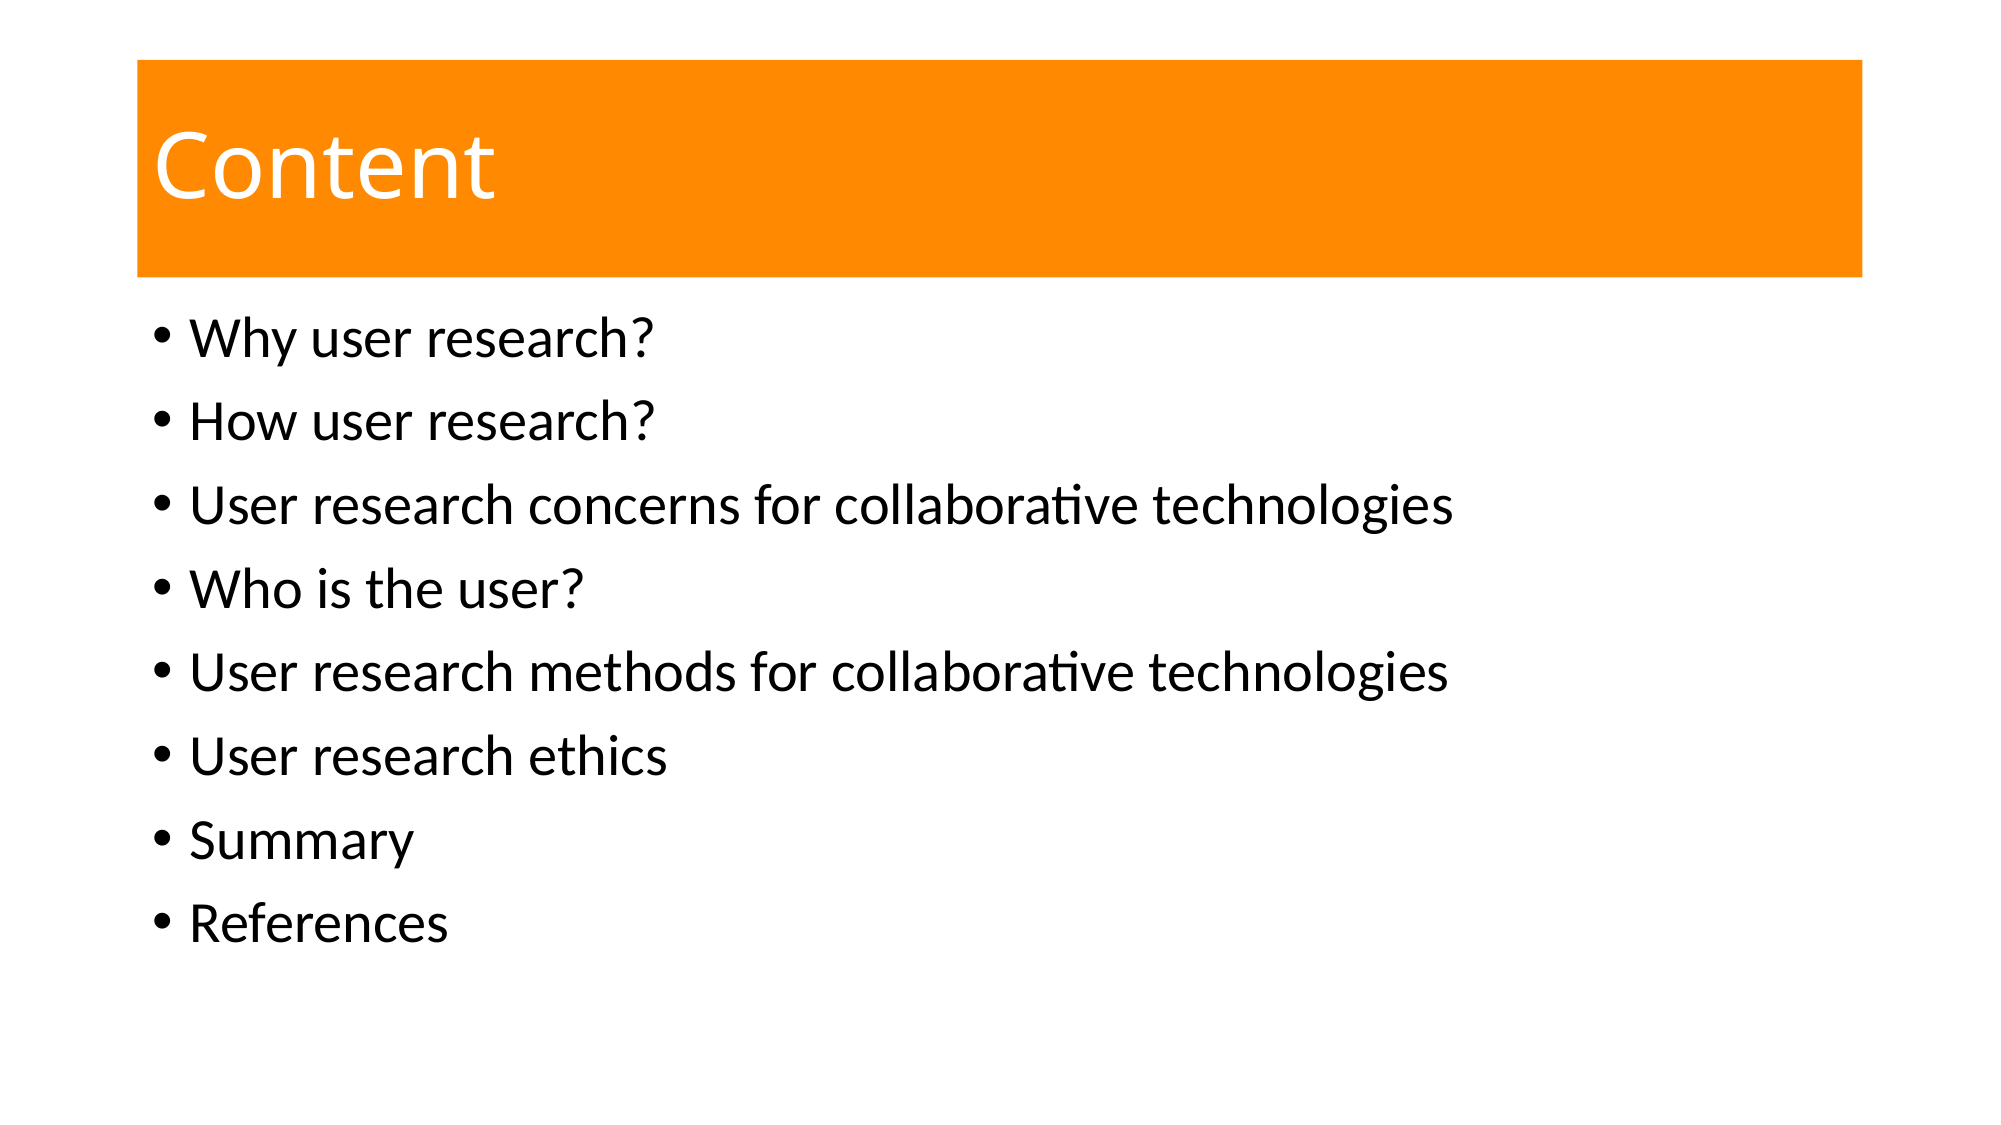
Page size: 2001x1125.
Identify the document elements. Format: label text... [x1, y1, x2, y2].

list Why user research? How user research? User research concerns for collaborative technologies Who is the user? User research methods for collaborative technologies User research ethics Summary References [137, 299, 1863, 1014]
title Content [137, 59, 1863, 278]
